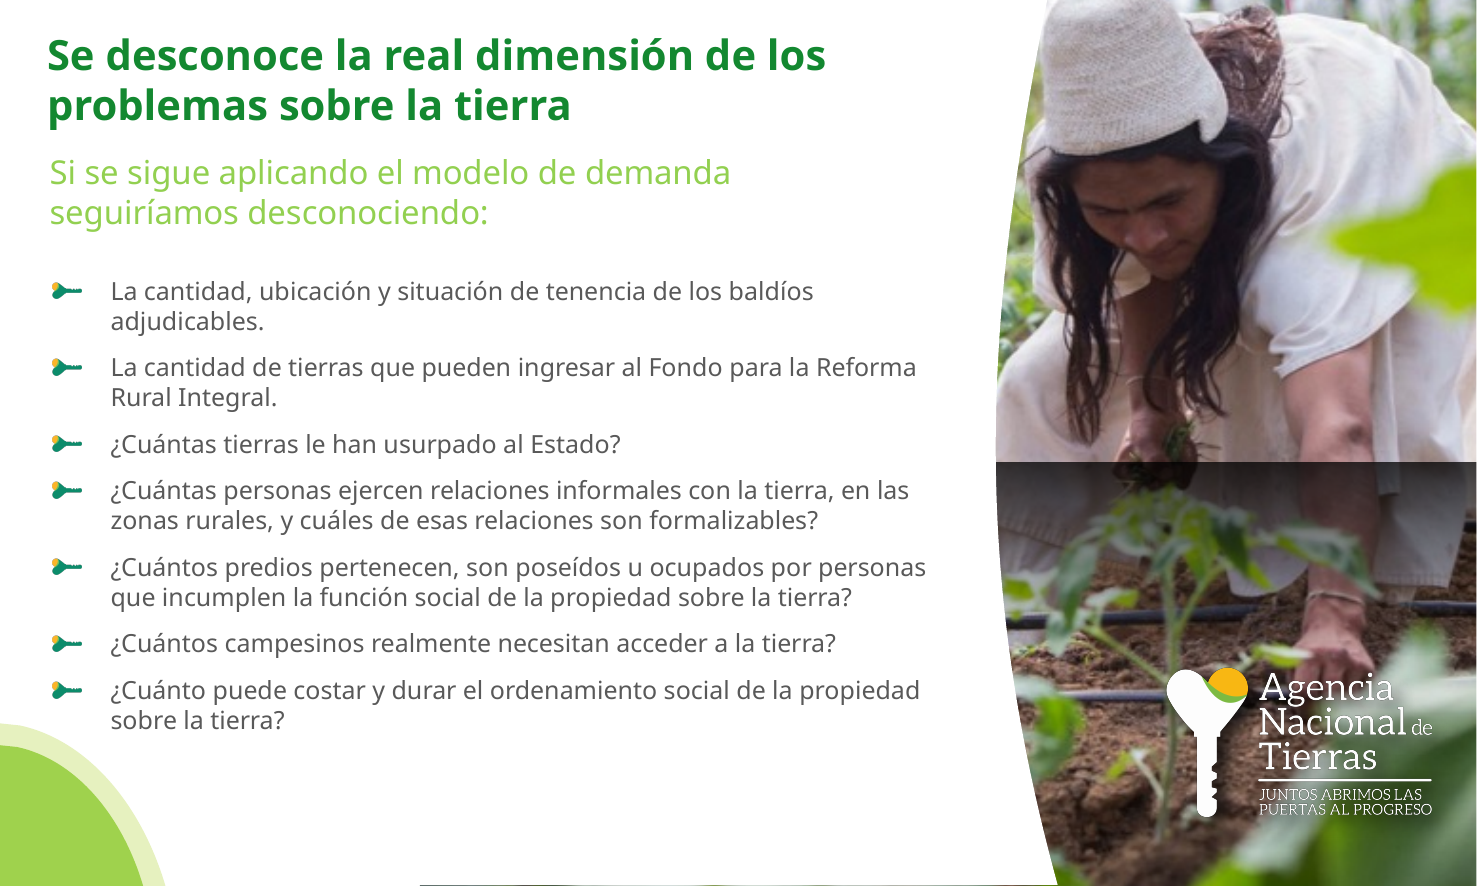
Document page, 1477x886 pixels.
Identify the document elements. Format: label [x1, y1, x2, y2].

text_box [0, 0, 1058, 886]
picture [1058, 0, 1477, 886]
